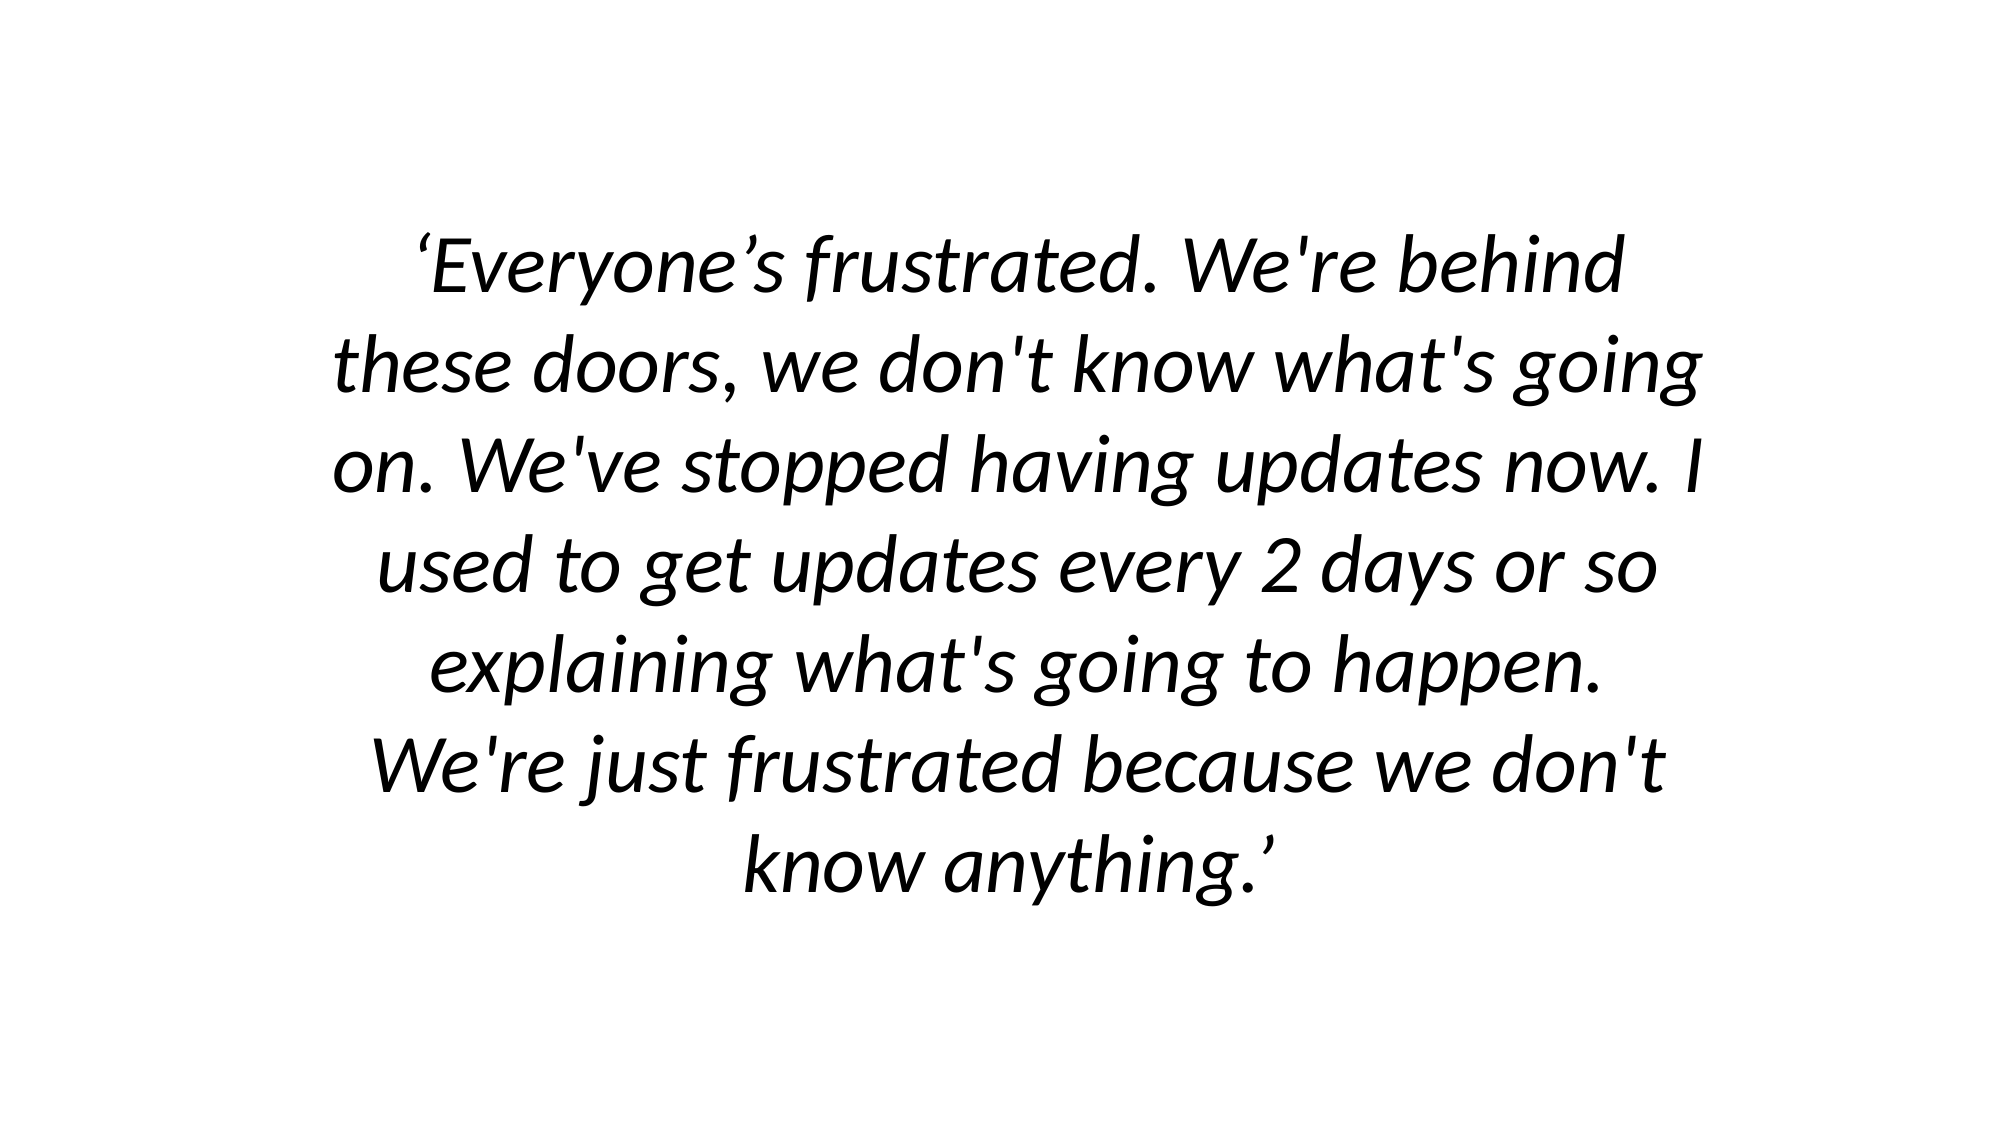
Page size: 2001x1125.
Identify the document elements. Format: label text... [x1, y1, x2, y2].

text_box ‘Everyone’s frustrated. We're behind these doors, we don't know what's going on. We've stopped having updates now. I used to get updates every 2 days or so explaining what's going to happen. We're just frustrated because we don't know anything.’ [277, 201, 1723, 917]
